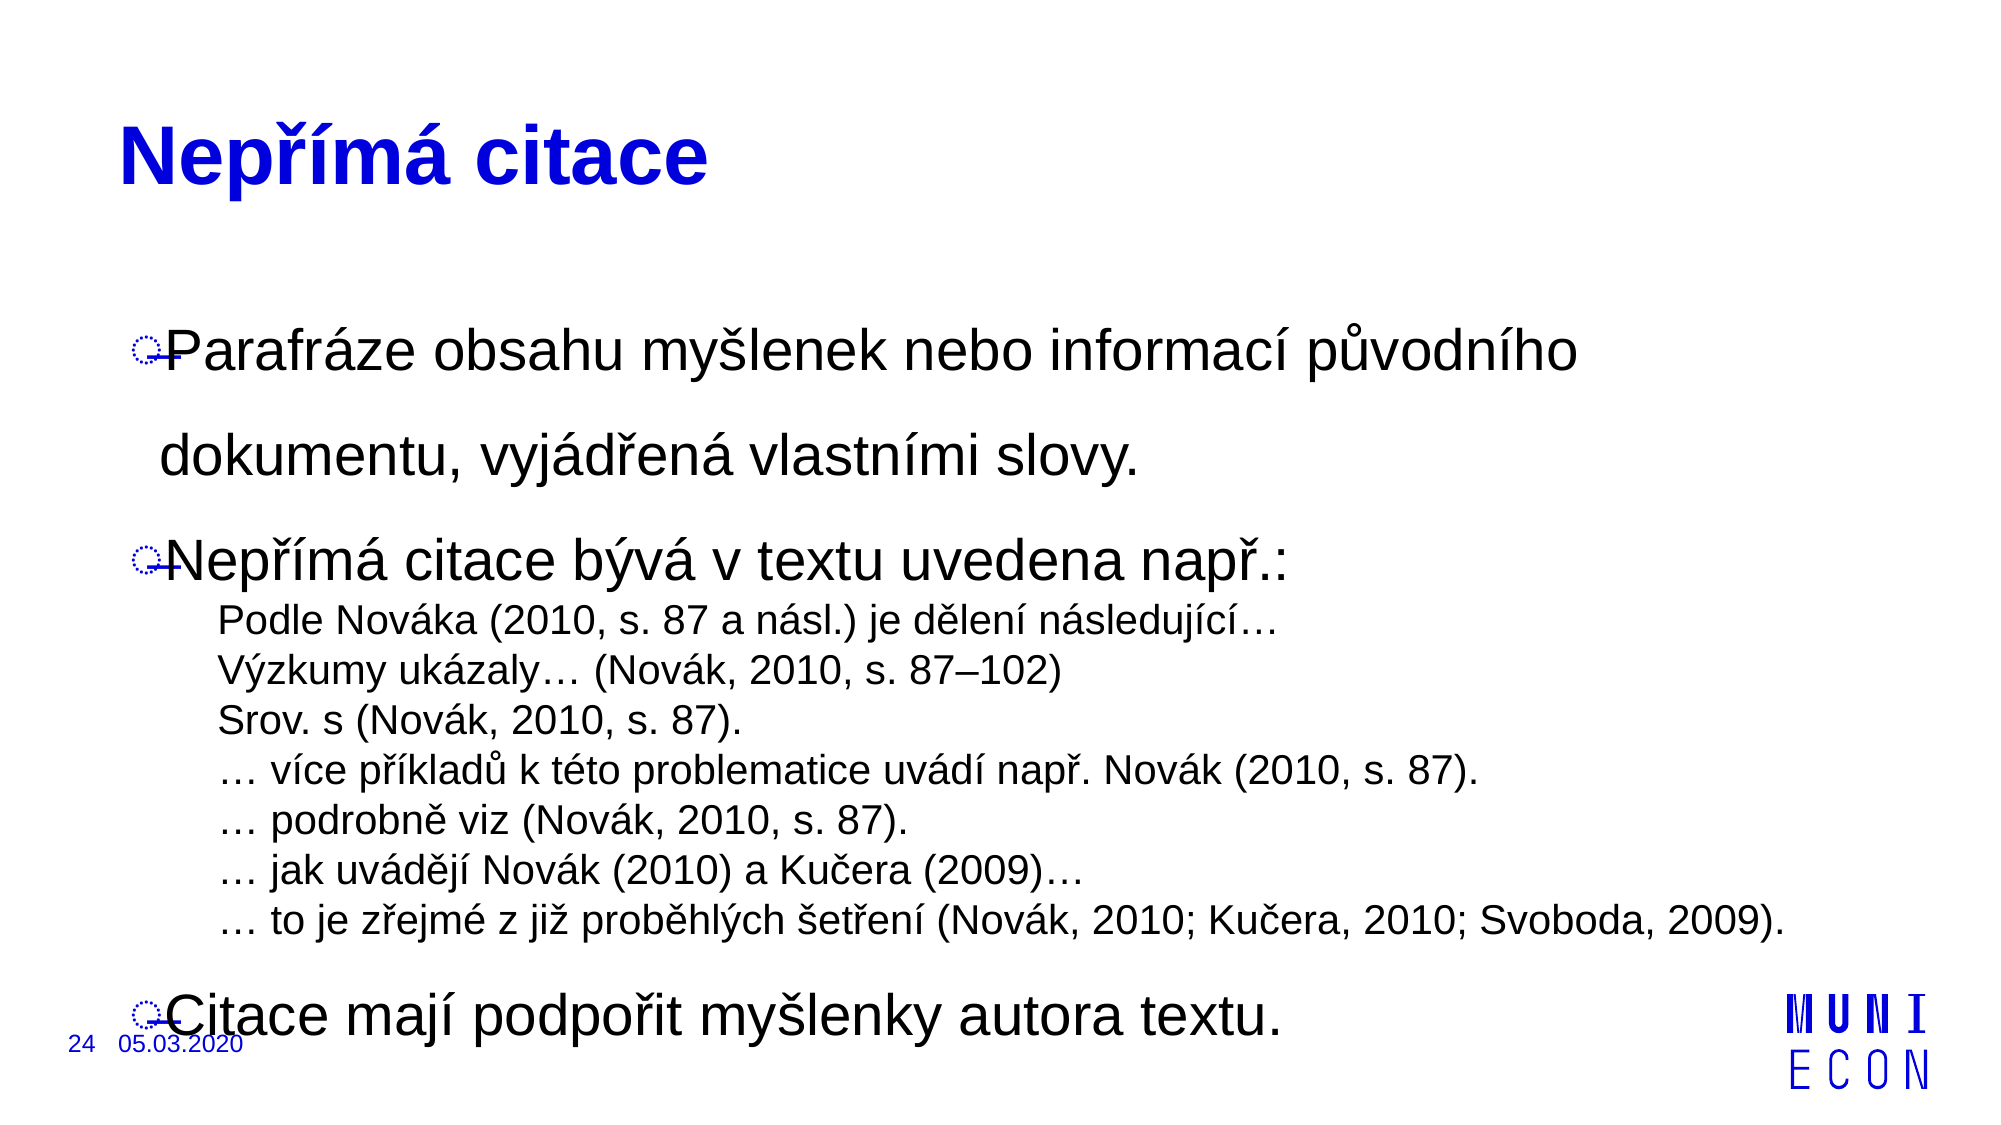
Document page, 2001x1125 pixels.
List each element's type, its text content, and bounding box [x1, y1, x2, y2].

footer 05.03.2020 [118, 1021, 1418, 1063]
list Parafráze obsahu myšlenek nebo informací původního dokumentu, vyjádřená vlastními slovy. Nepřímá citace bývá v textu uvedena např.: Podle Nováka (2010, s. 87 a násl.) je dělení následující… Výzkumy ukázaly… (Novák, 2010, s. 87–102) Srov. s (Novák, 2010, s. 87). … více příkladů k této problematice uvádí např. Novák (2010, s. 87). … podrobně viz (Novák, 2010, s. 87). … jak uvádějí Novák (2010) a Kučera (2009)… … to je zřejmé z již proběhlých šetření (Novák, 2010; Kučera, 2010; Svoboda, 2009). Citace mají podpořit myšlenky autora textu. [118, 277, 1883, 957]
title Nepřímá citace [118, 118, 1883, 193]
slide_number 24 [67, 1021, 110, 1063]
